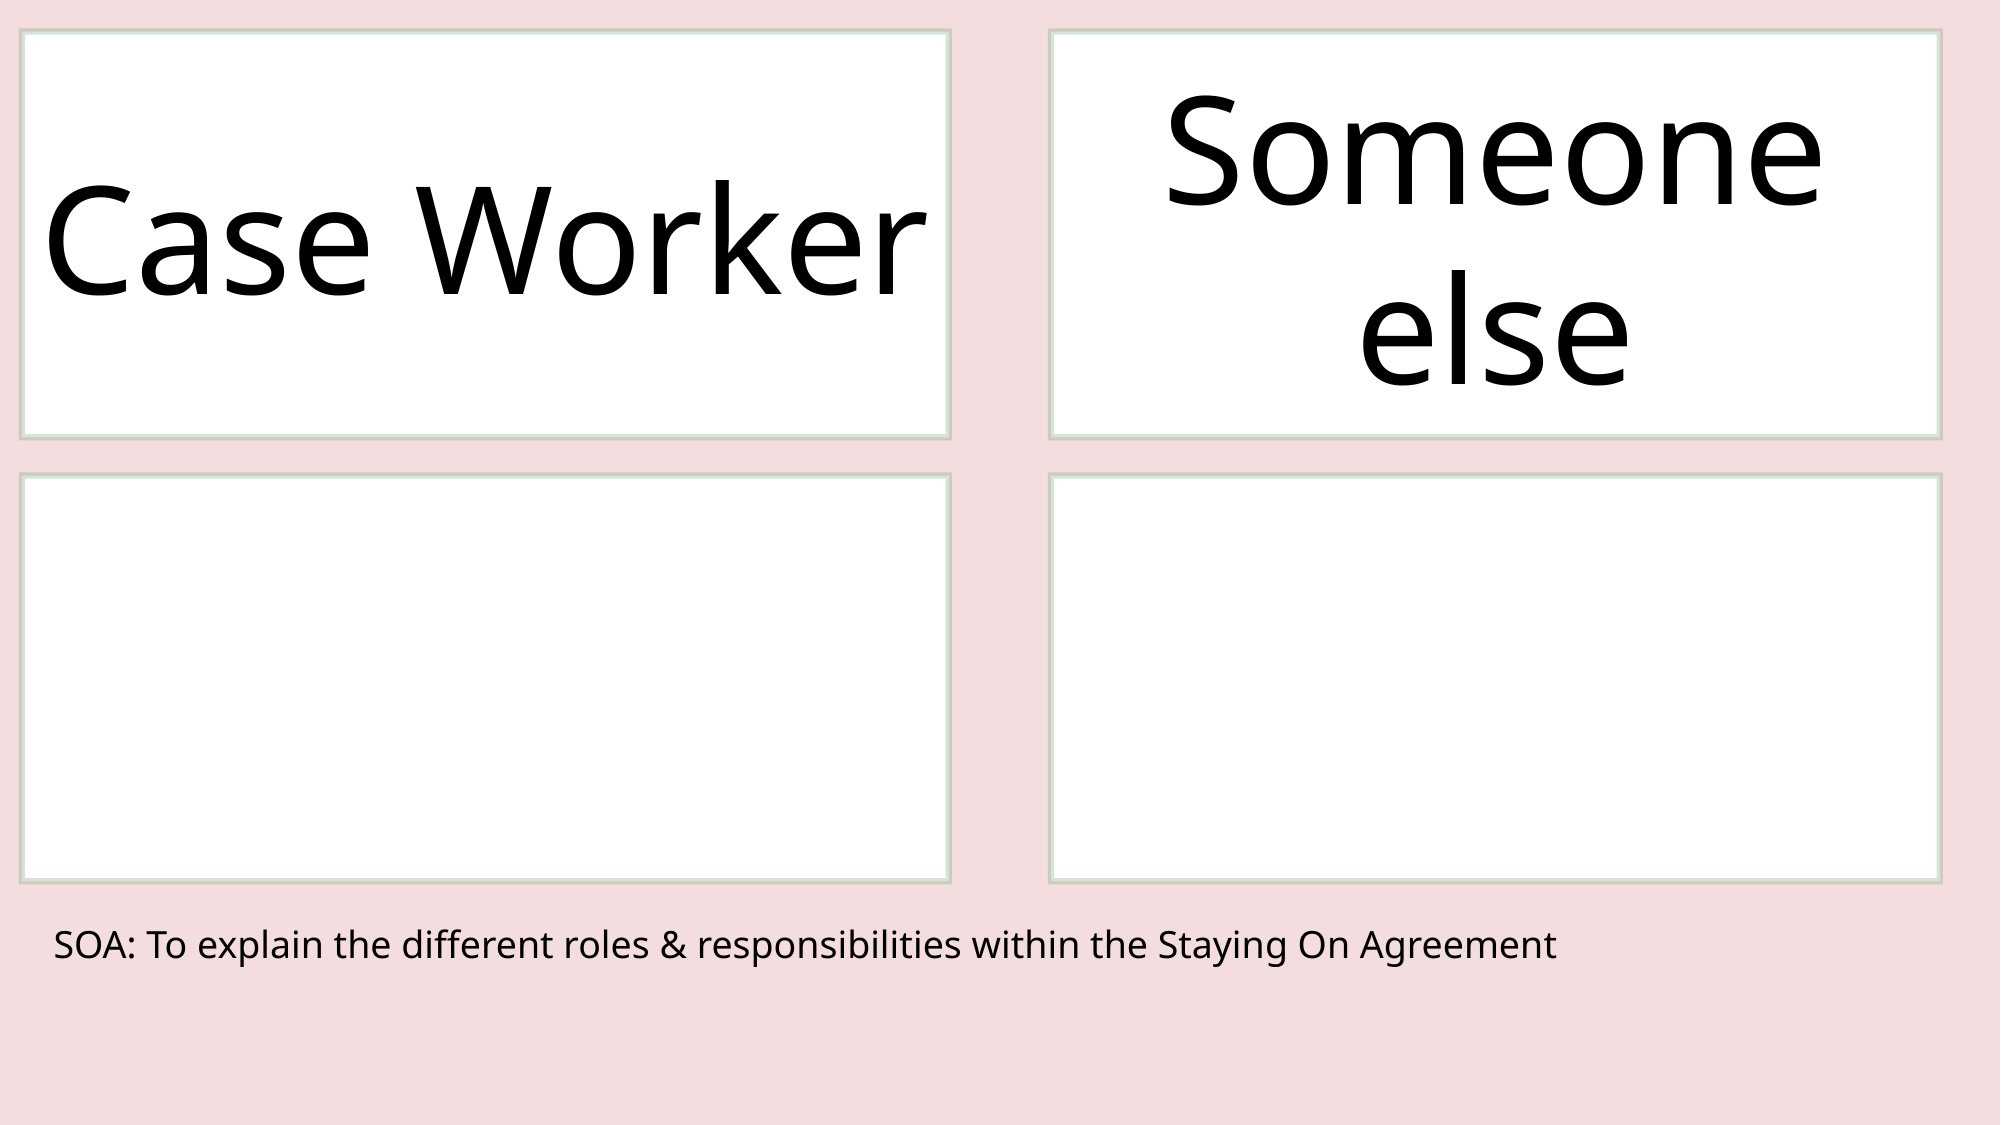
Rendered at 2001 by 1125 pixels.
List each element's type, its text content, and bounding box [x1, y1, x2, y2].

text_box Case Worker [21, 31, 950, 438]
text_box [1050, 474, 1941, 882]
text_box Someone else [1050, 31, 1941, 438]
text_box [21, 474, 950, 882]
text_box SOA: To explain the different roles & responsibilities within the Staying On Agreement [38, 913, 1646, 973]
